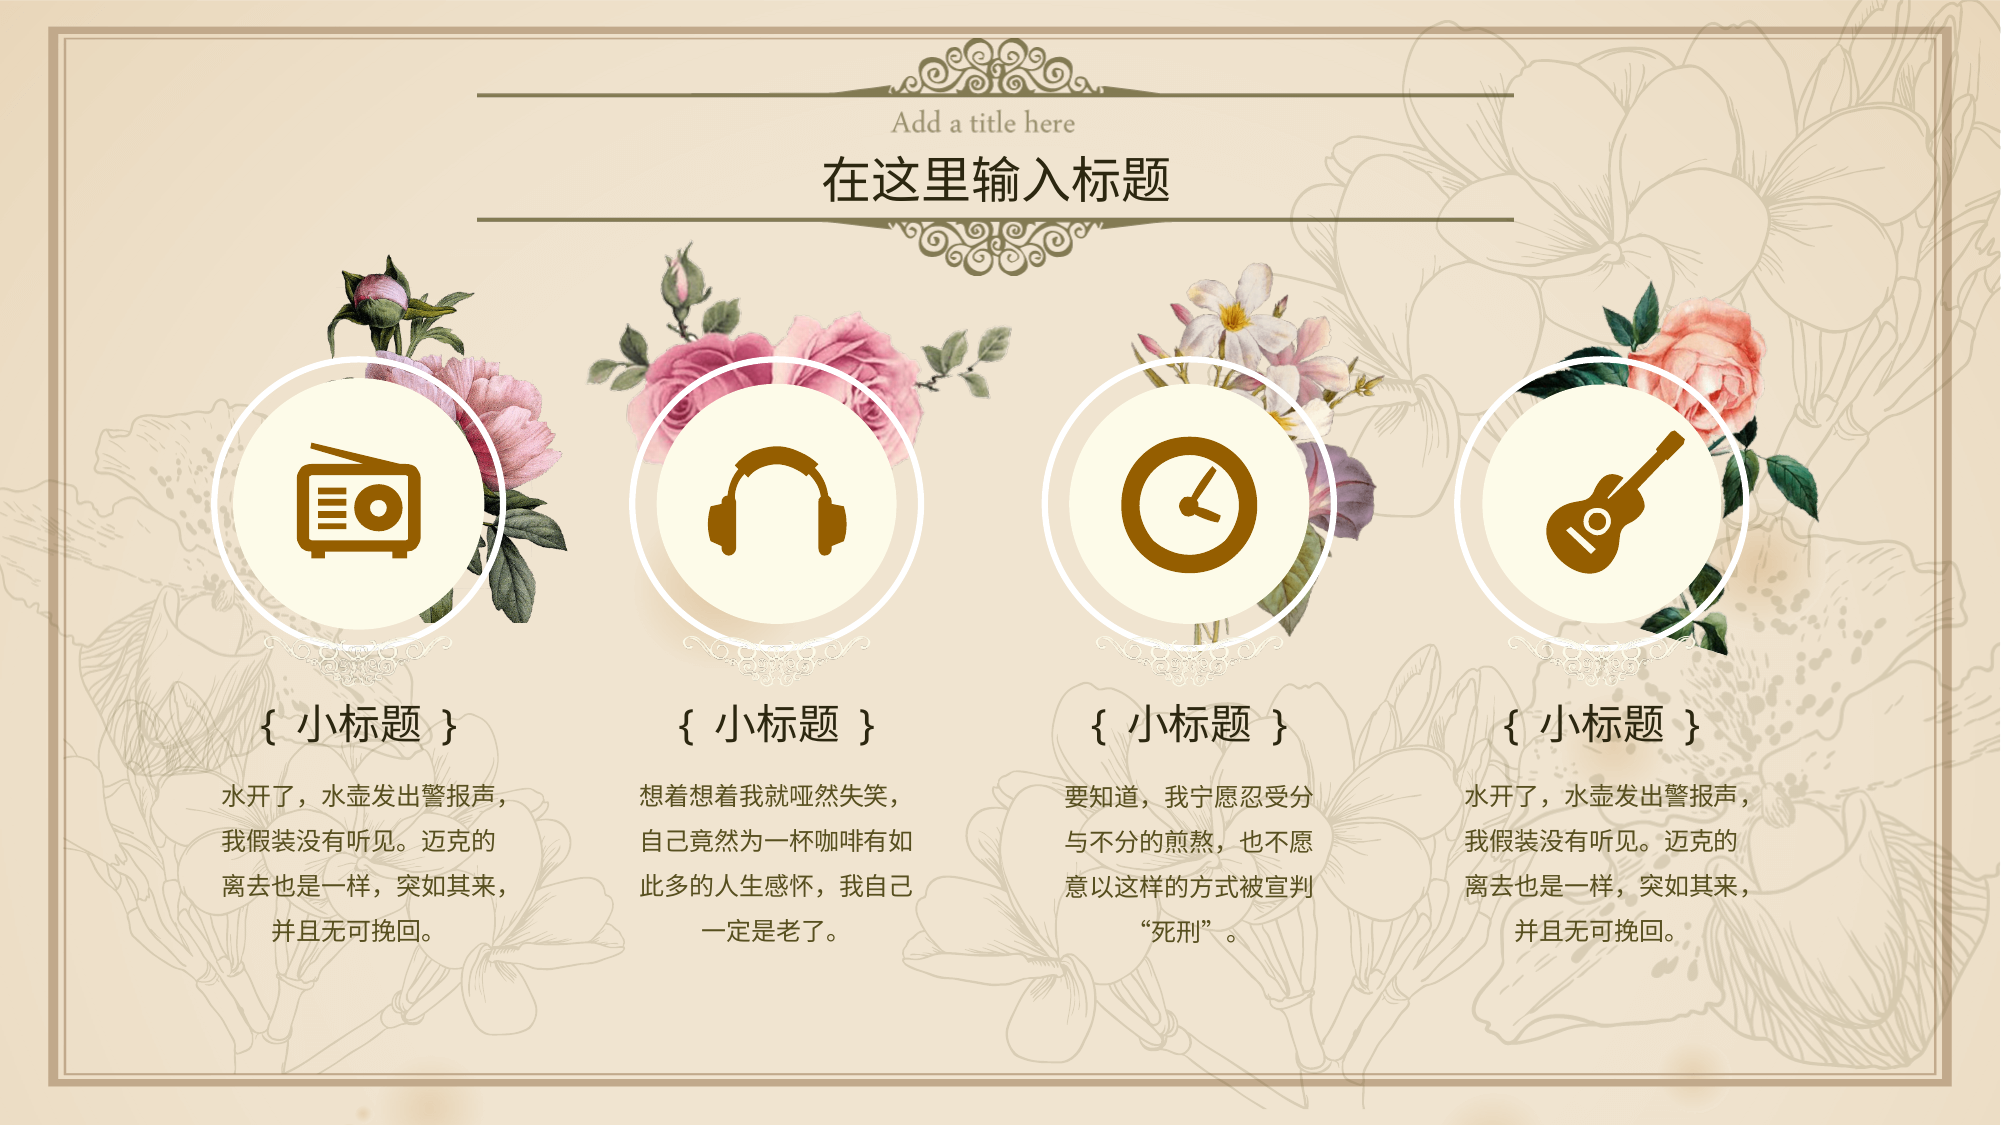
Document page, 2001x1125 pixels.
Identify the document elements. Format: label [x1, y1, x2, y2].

picture [0, 0, 2001, 1125]
text_box [1444, 288, 1831, 956]
text_box [201, 248, 568, 956]
text_box [575, 285, 1015, 956]
text_box [1036, 285, 1382, 957]
text_box [477, 38, 1515, 277]
